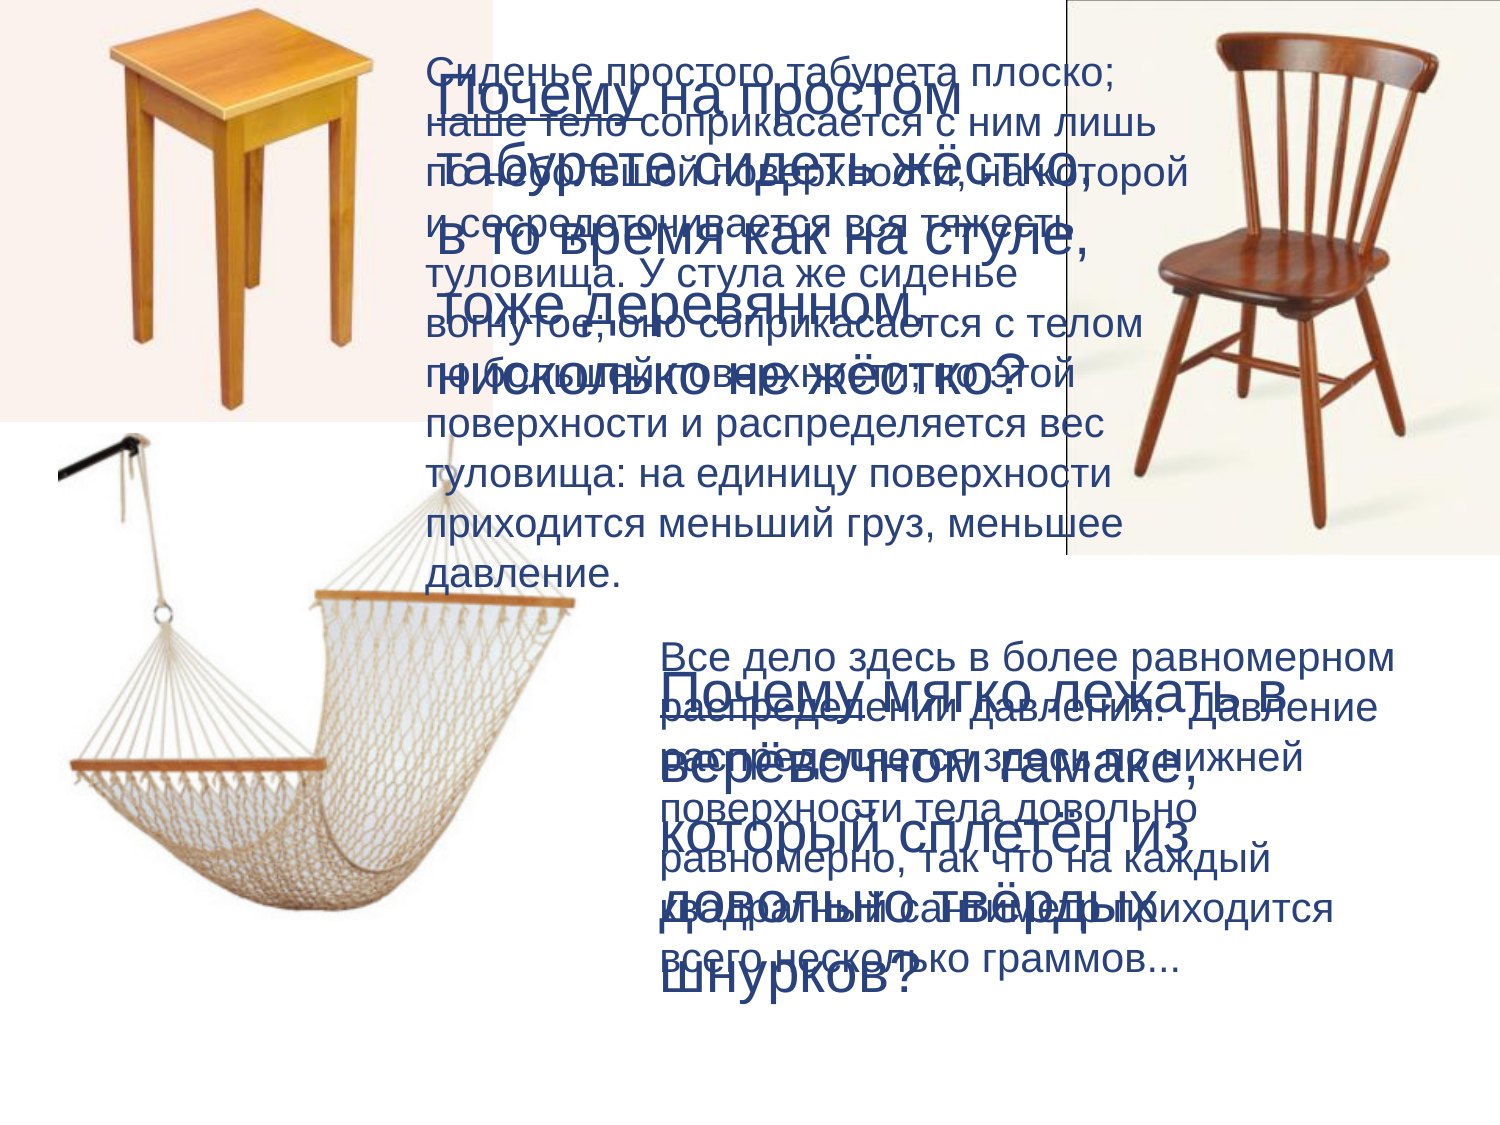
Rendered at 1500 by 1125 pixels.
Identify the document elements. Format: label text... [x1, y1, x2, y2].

text_box Сиденье простого табурета плоско; наше тело соприкасается с ним лишь по небольшой поверхности, на которой и сосредоточивается вся тяжесть туловища. У стула же сиденье вогнутое; оно соприкасается с телом по большей поверхности; по этой поверхности и распределяется вес туловища: на единицу поверхности приходится меньший груз, меньшее давление. [493, 37, 1207, 603]
picture [58, 433, 580, 926]
picture [1066, 0, 1500, 556]
text_box Почему мягко лежать в верёвочном гамаке, который сплетён из довольно твёрдых шнурков? [644, 988, 1407, 1012]
text_box Все дело здесь в более равномерном распределении давления. Давление распределяется здесь по нижней поверхности тела довольно равномерно, так что на каждый квадратный сантиметр приходится всего несколько граммов... [644, 622, 1442, 988]
picture [0, 0, 493, 423]
